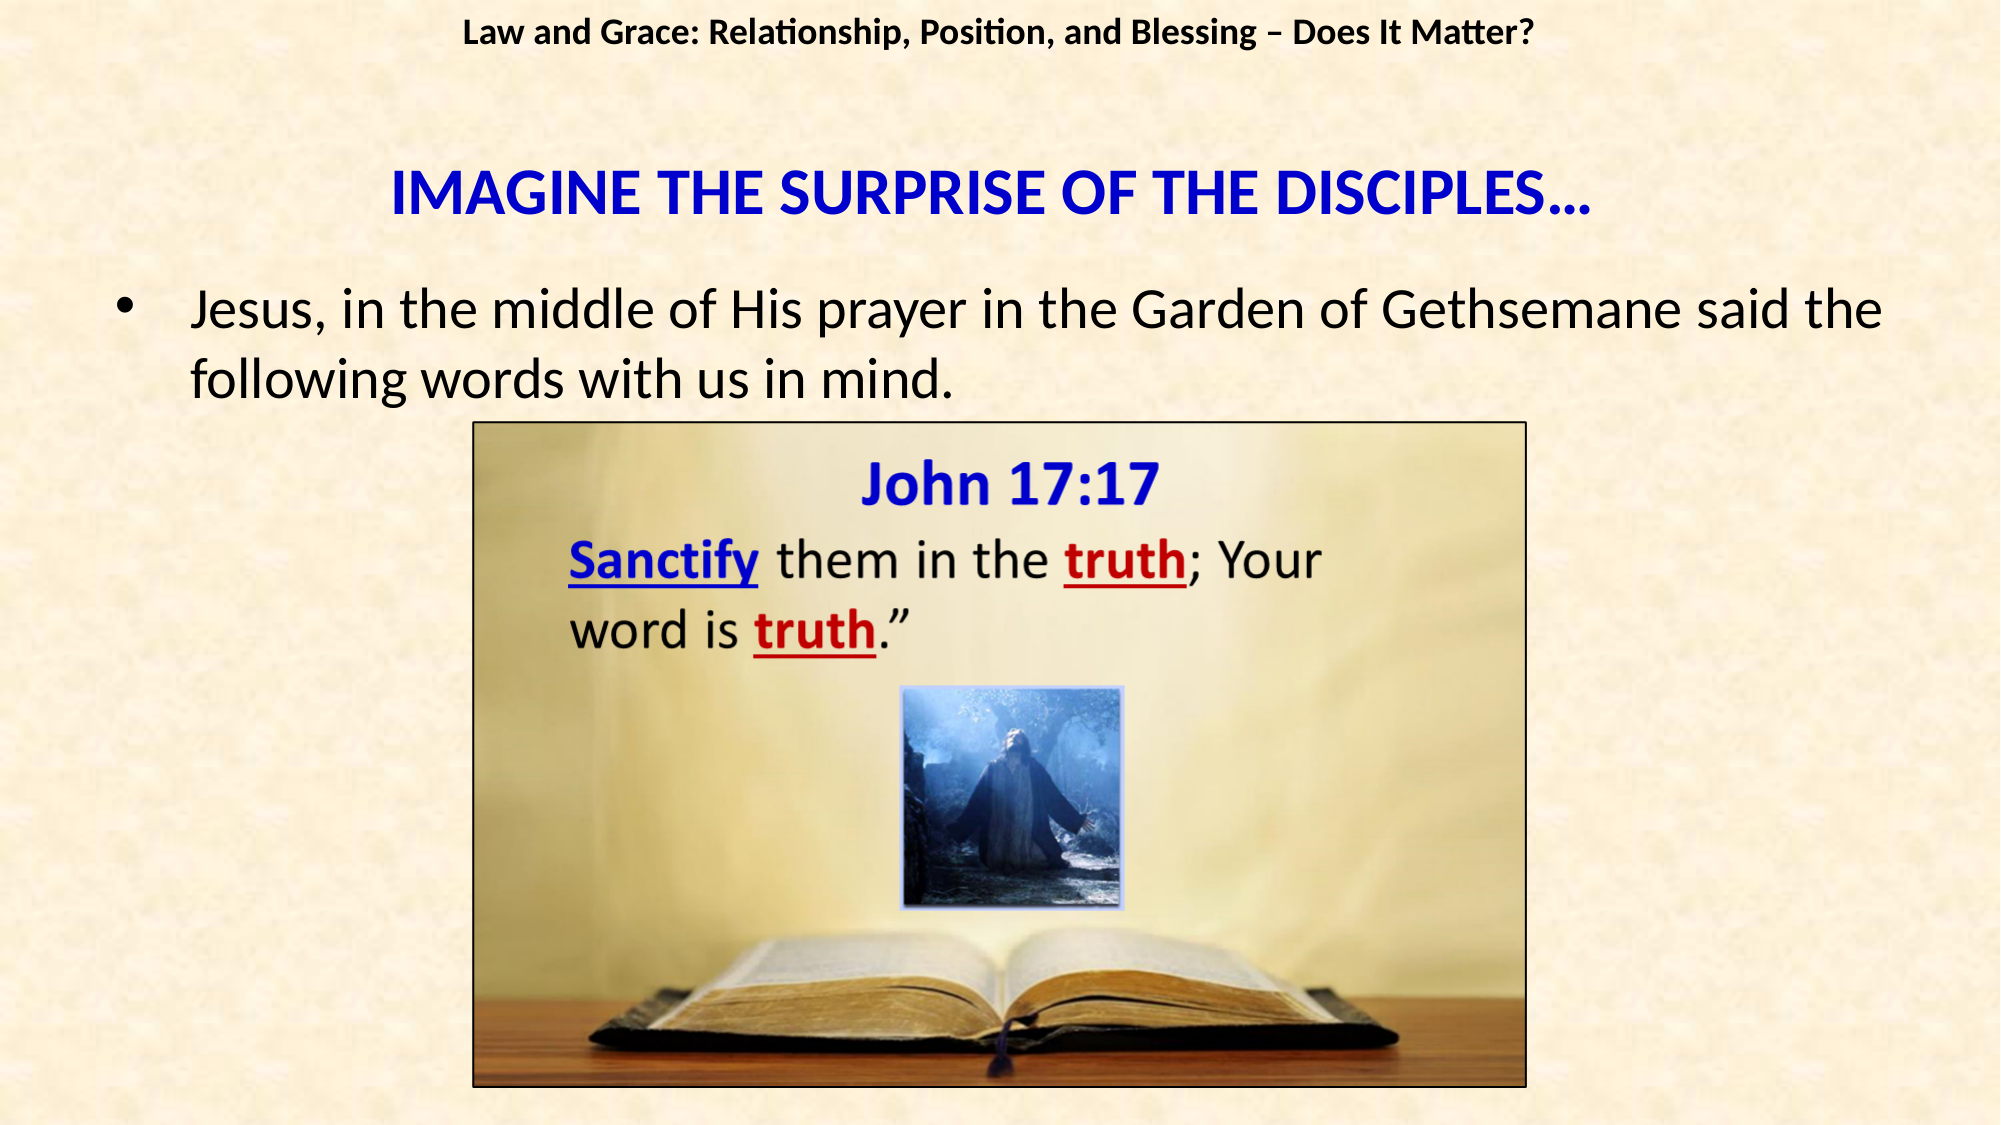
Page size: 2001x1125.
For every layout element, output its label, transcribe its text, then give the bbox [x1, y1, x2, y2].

text_box IMAGINE THE SURPRISE OF THE DISCIPLES… [99, 112, 1900, 263]
picture [0, 0, 2001, 1125]
text_box Law and Grace: Relationship, Position, and Blessing – Does It Matter? [99, 0, 1900, 60]
list Jesus, in the middle of His prayer in the Garden of Gethsemane said the following words with us in mind. [99, 263, 1900, 443]
